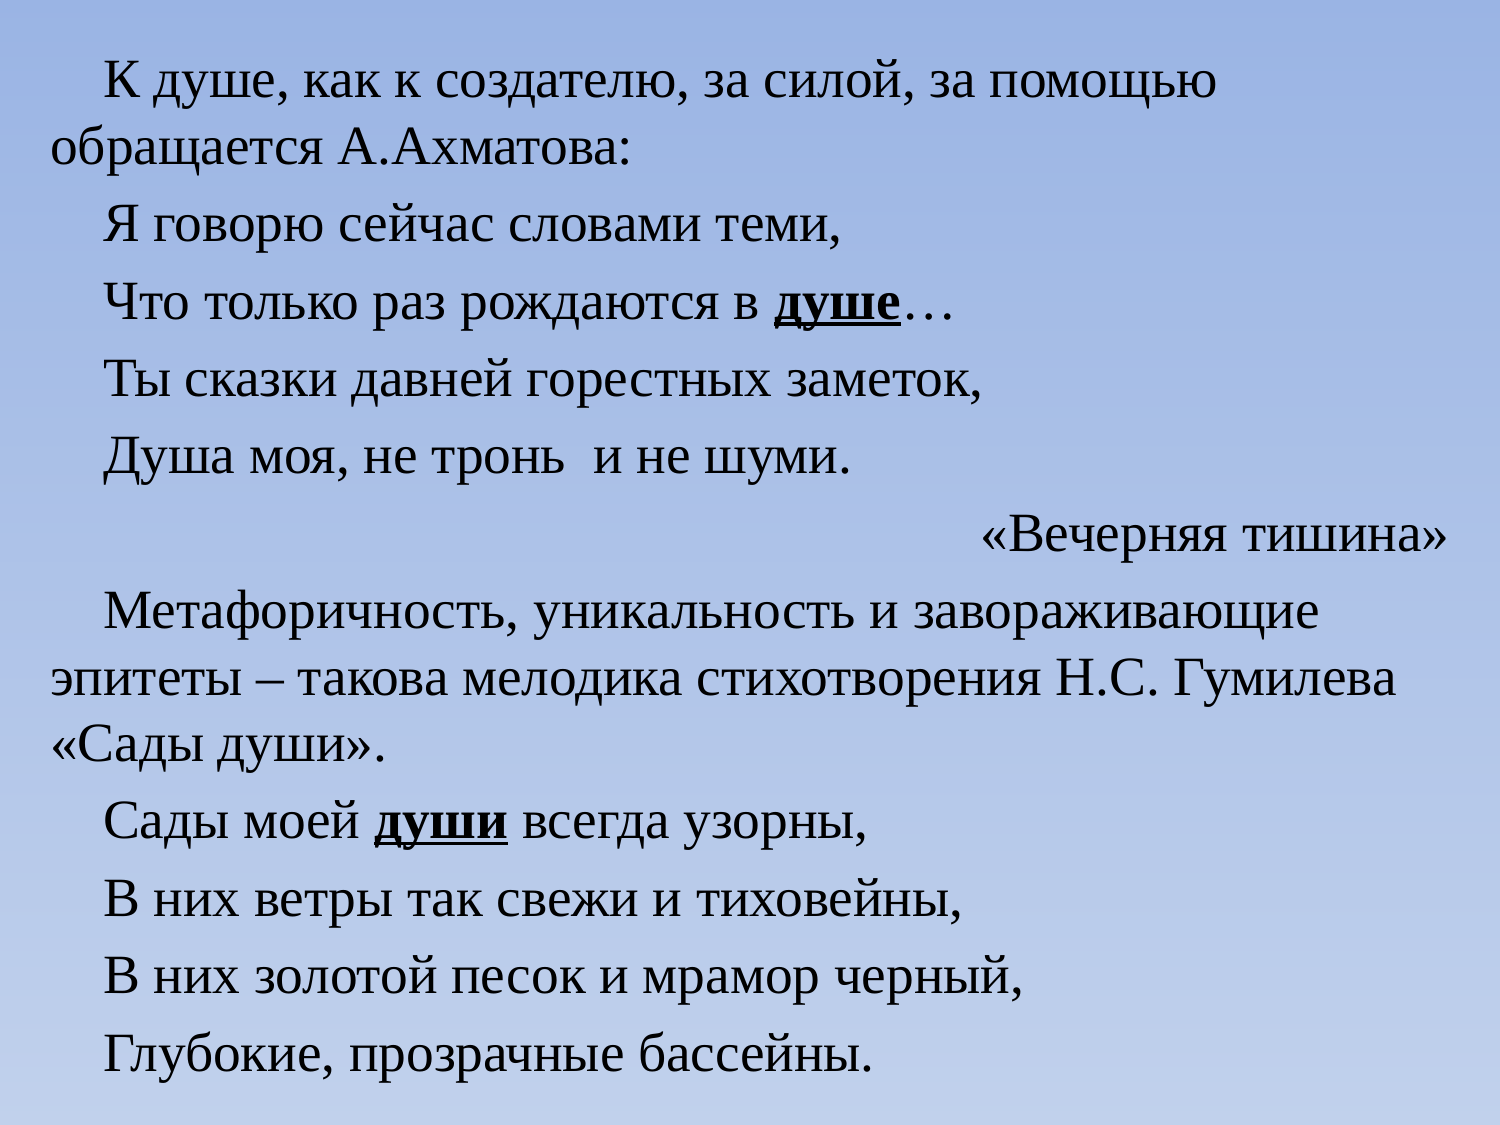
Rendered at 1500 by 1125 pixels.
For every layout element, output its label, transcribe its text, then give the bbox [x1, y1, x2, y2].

list К душе, как к создателю, за силой, за помощью обращается А.Ахматова: Я говорю сейчас словами теми, Что только раз рождаются в душе… Ты сказки давней горестных заметок, Душа моя, не тронь и не шуми. «Вечерняя тишина» Метафоричность, уникальность и завораживающие эпитеты – такова мелодика стихотворения Н.С. Гумилева «Сады души». Сады моей души всегда узорны, В них ветры так свежи и тиховейны, В них золотой песок и мрамор черный, Глубокие, прозрачные бассейны. [35, 35, 1465, 1090]
